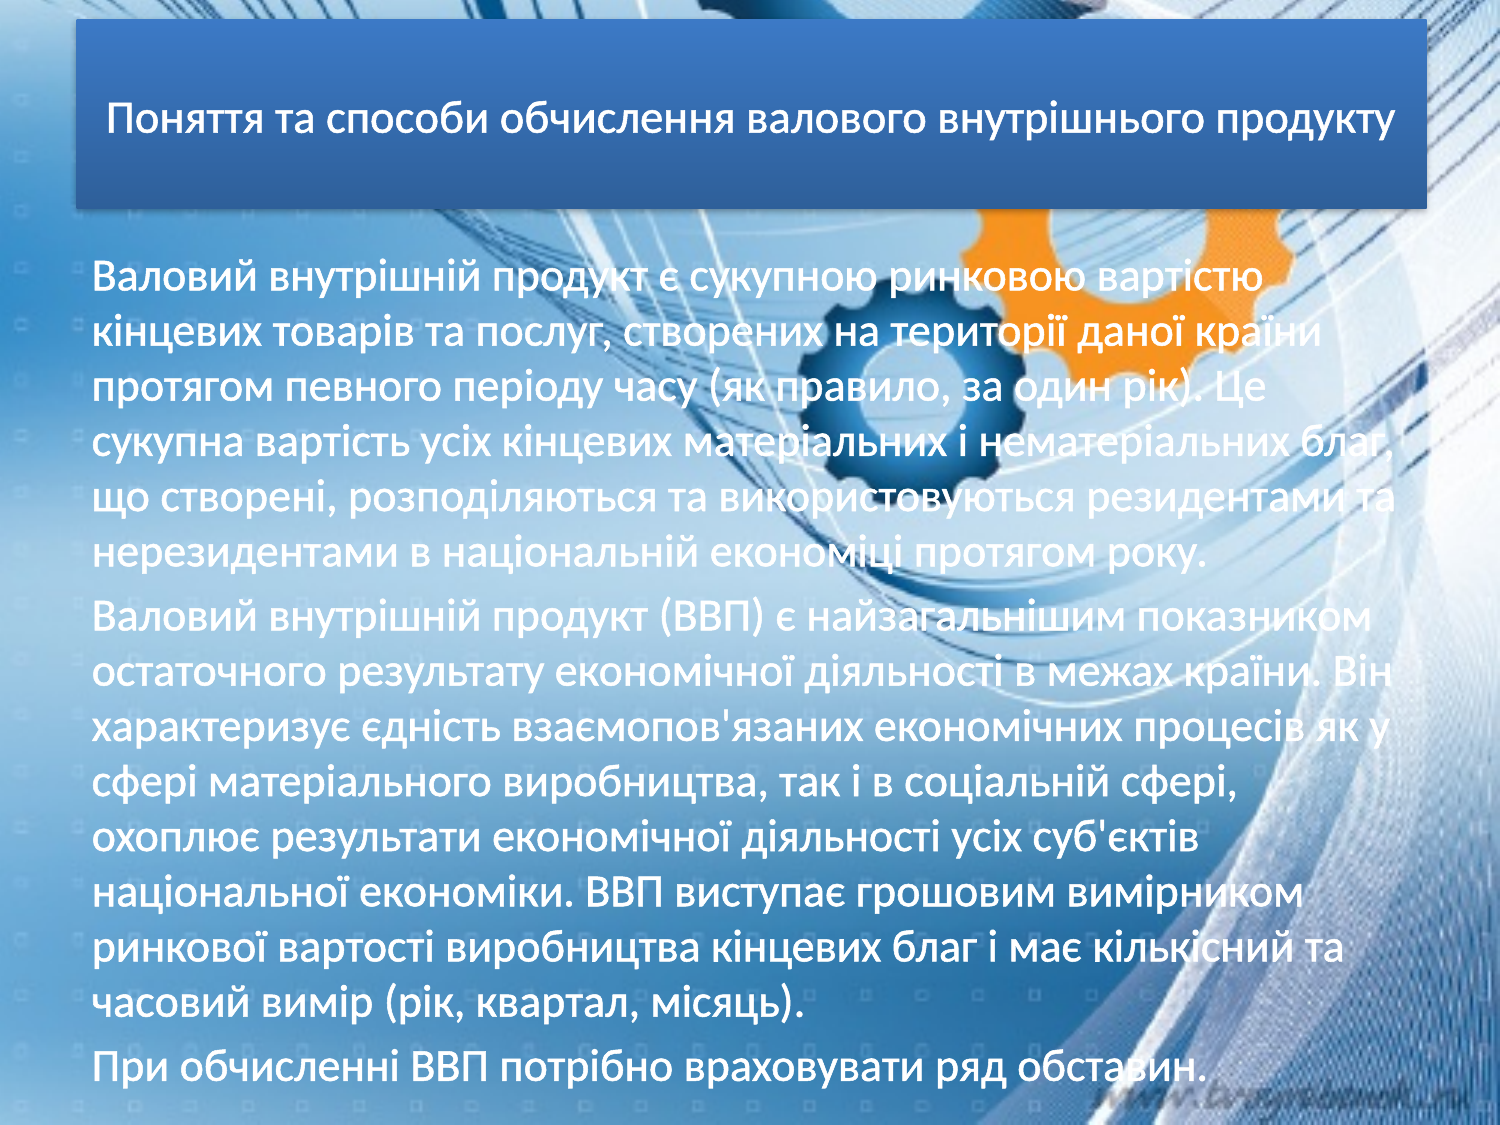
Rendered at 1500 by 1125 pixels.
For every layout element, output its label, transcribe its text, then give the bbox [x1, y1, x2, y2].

list Валовий внутрішній продукт є сукупною ринковою вартістю кінцевих товарів та послуг, створених на території даної країни протягом певного періоду часу (як правило, за один рік). Це сукупна вартість усіх кінцевих матеріальних і нематеріальних благ, що створені, розподіляються та використовуються резидентами та нерезидентами в національній економіці протягом року. Валовий внутрішній продукт (ВВП) є найзагальнішим показником остаточного результату економічної діяльності в межах країни. Він характеризує єдність взаємопов'язаних економічних процесів як у сфері матеріального виробництва, так і в соціальній сфері, охоплює результати економічної діяльності усіх суб'єктів національної економіки. ВВП виступає грошовим вимірником ринкової вартості виробництва кінцевих благ і має кількісний та часовий вимір (рік, квартал, місяць). При обчисленні ВВП потрібно враховувати ряд обставин. [76, 236, 1427, 1123]
title Поняття та способи обчислення валового внутрішнього продукту [76, 19, 1427, 209]
picture [0, 0, 1500, 1125]
